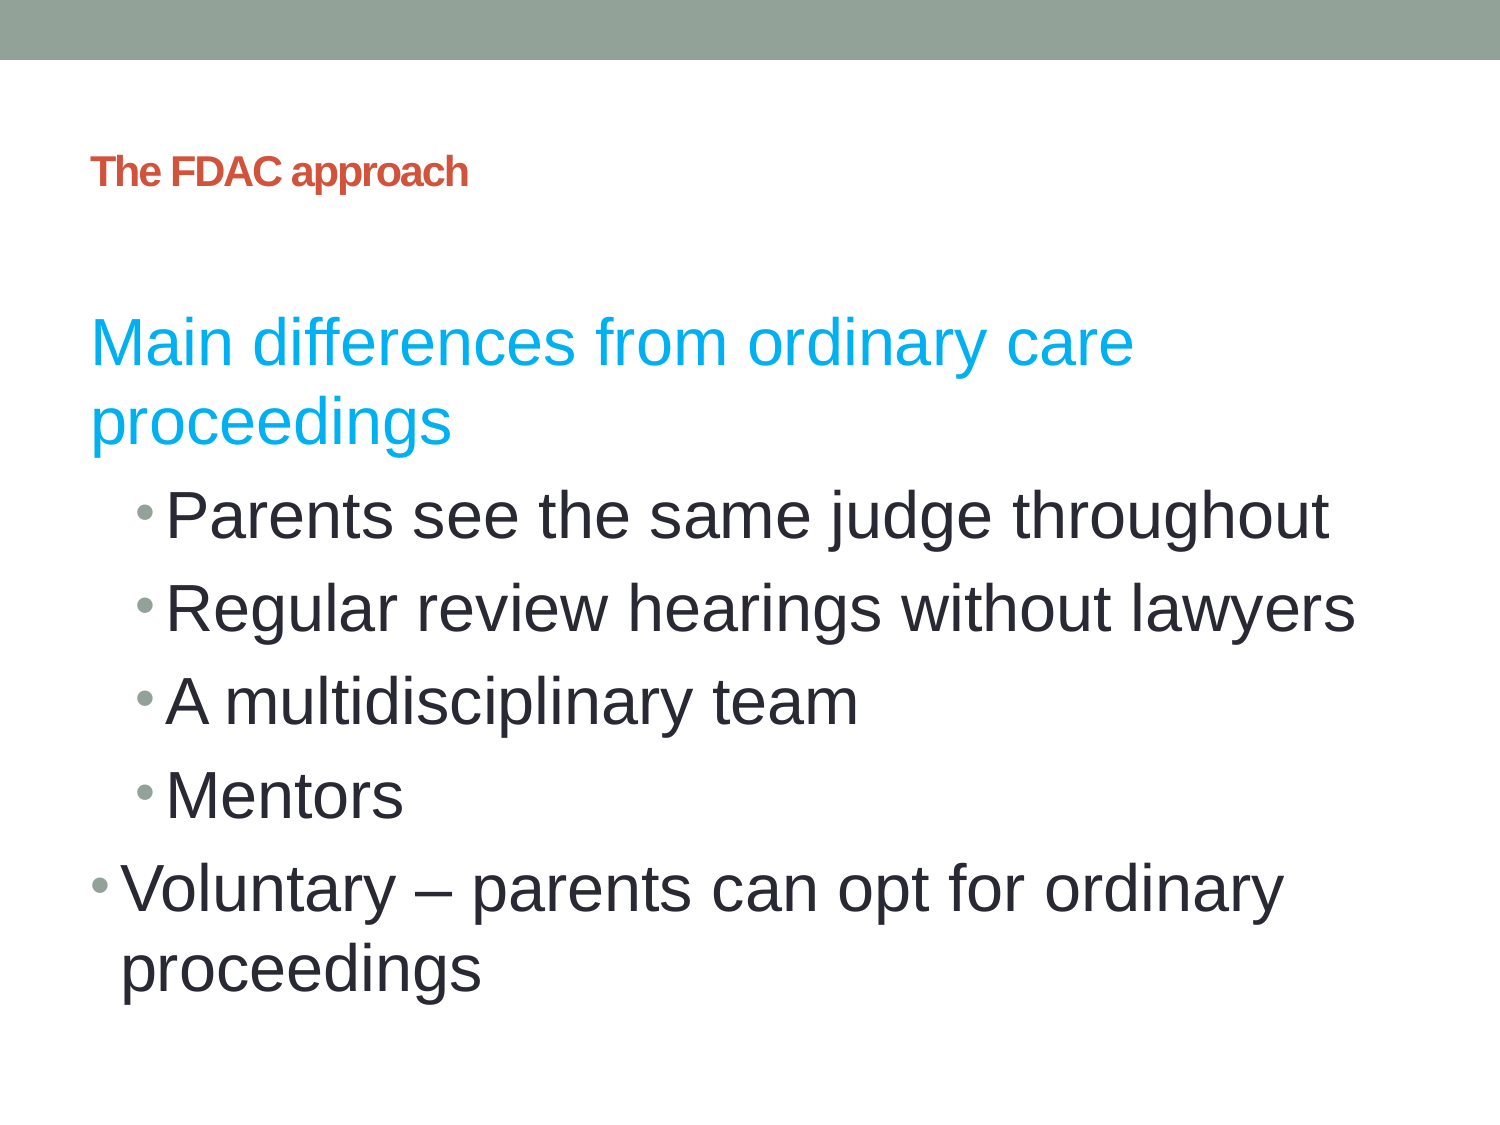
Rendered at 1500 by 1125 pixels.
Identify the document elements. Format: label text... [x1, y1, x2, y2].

title The FDAC approach [75, 87, 1425, 250]
list Main differences from ordinary care proceedings Parents see the same judge throughout Regular review hearings without lawyers A multidisciplinary team Mentors Voluntary – parents can opt for ordinary proceedings [75, 290, 1425, 1063]
